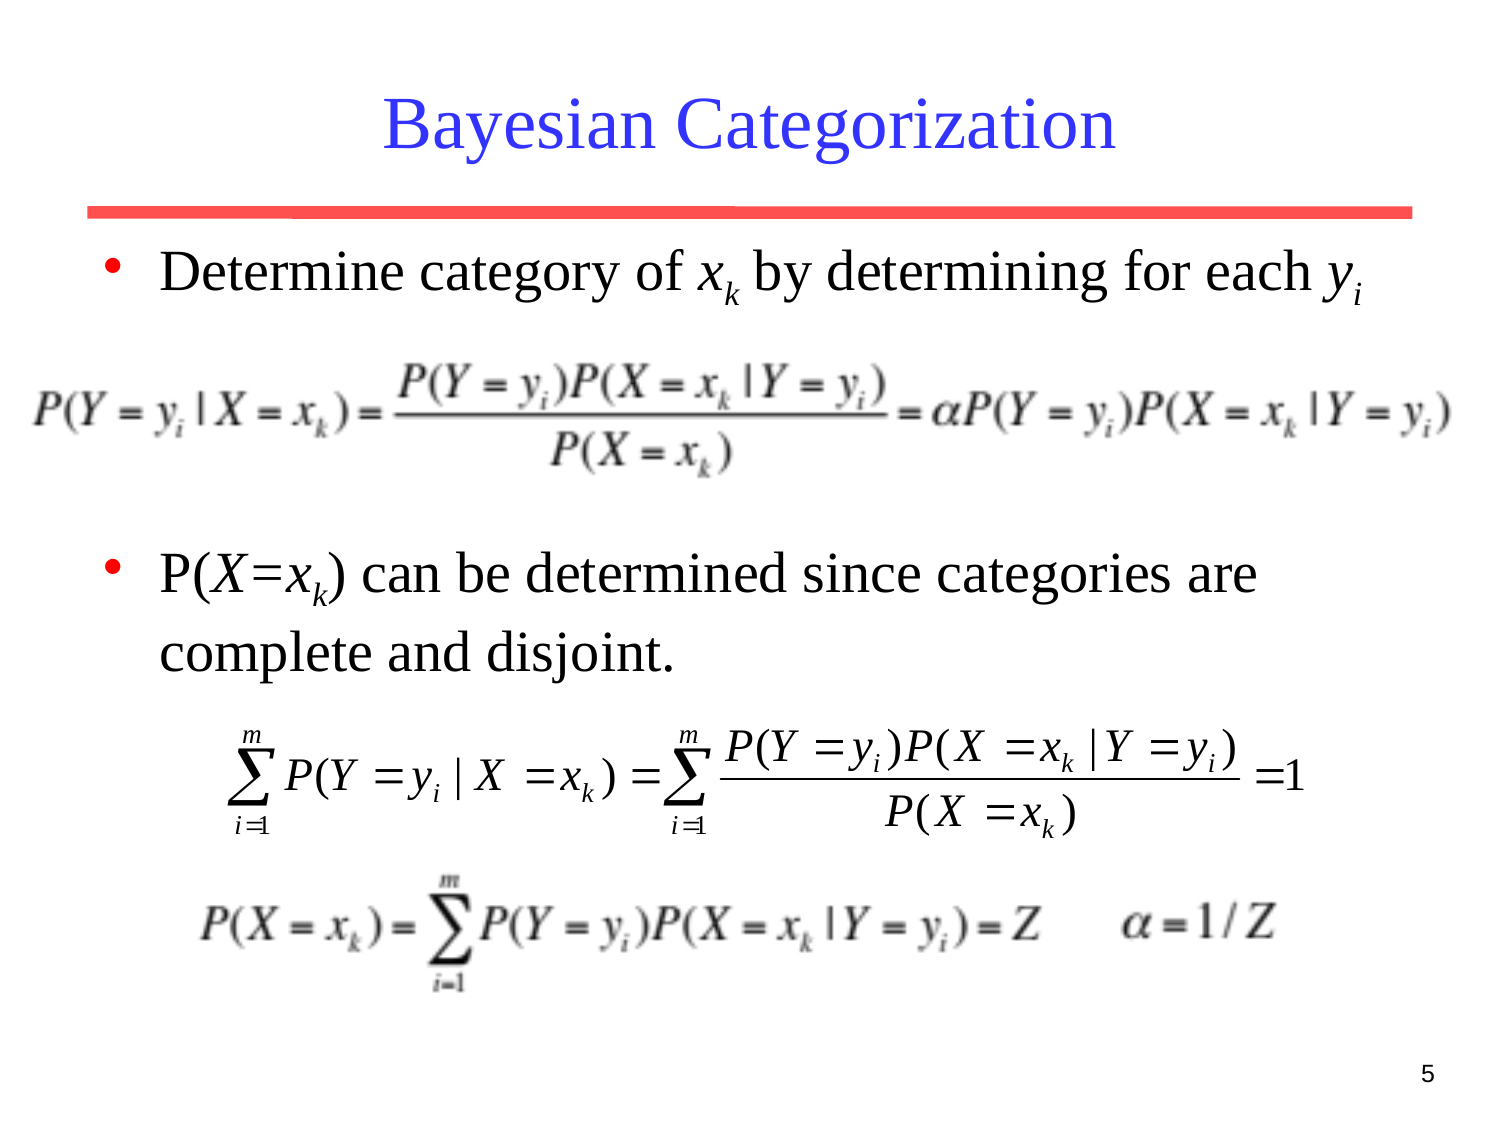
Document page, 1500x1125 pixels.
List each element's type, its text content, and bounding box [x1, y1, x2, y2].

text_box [27, 349, 1456, 482]
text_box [220, 712, 1310, 849]
title Bayesian Categorization [112, 37, 1388, 200]
list Determine category of xk by determining for each yi P(X=xk) can be determined since categories are complete and disjoint. [88, 224, 1429, 347]
list Determine category of xk by determining for each yi P(X=xk) can be determined since categories are complete and disjoint. [88, 490, 1429, 994]
slide_number 5 [1137, 1049, 1451, 1125]
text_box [1116, 891, 1281, 947]
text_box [193, 855, 1046, 996]
